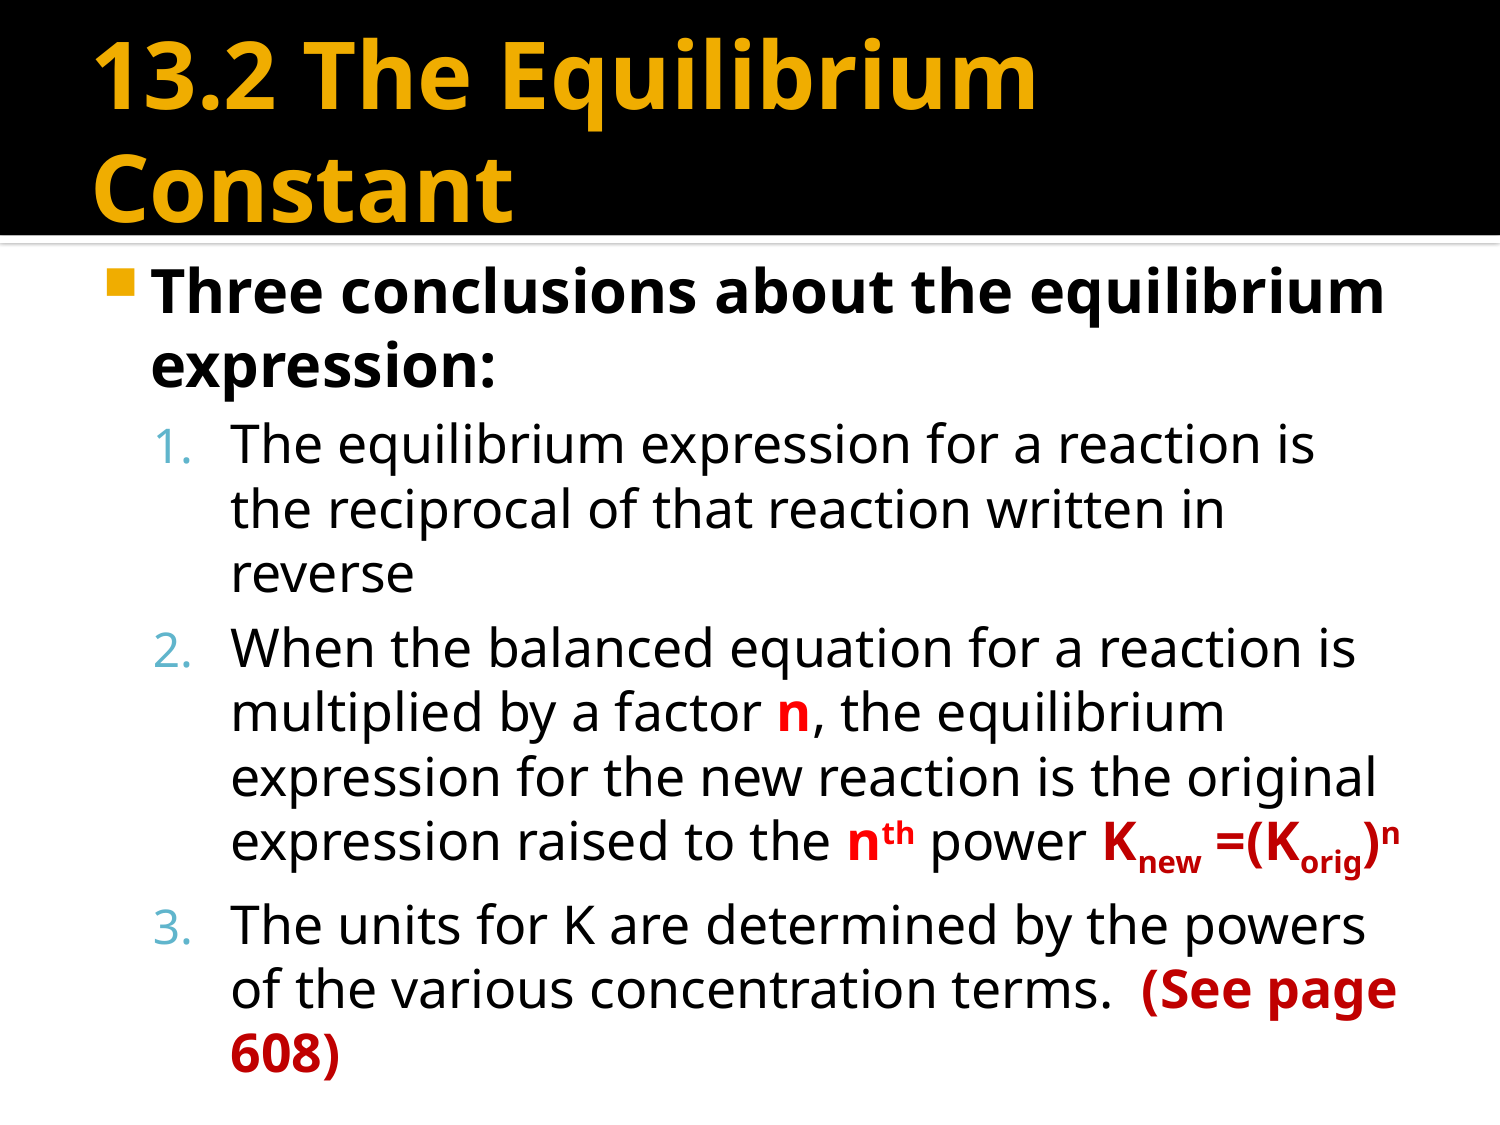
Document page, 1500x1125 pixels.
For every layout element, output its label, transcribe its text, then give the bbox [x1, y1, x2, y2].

title 13.2 The Equilibrium Constant [75, 25, 1425, 231]
list Three conclusions about the equilibrium expression: The equilibrium expression for a reaction is the reciprocal of that reaction written in reverse When the balanced equation for a reaction is multiplied by a factor n, the equilibrium expression for the new reaction is the original expression raised to the nth power Knew =(Korig)n The units for K are determined by the powers of the various concentration terms. (See page 608) [75, 237, 1425, 1125]
